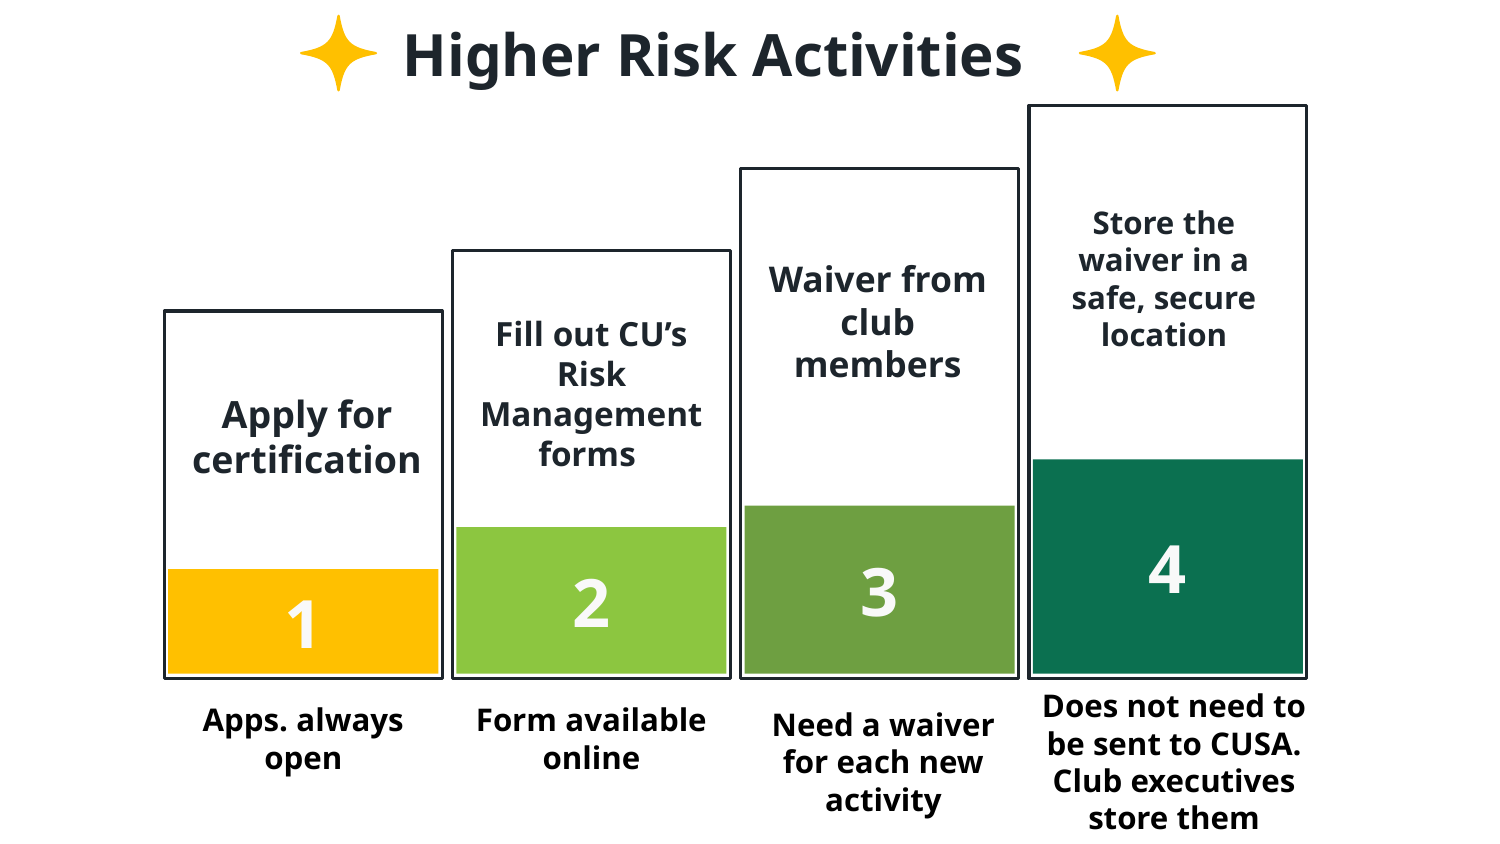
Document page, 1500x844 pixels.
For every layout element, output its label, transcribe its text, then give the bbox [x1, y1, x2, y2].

text_box Apps. always open [164, 685, 443, 791]
text_box Need a waiver for each new activity [744, 690, 1023, 833]
text_box 3 [744, 505, 1015, 674]
text_box [164, 310, 443, 679]
text_box [1028, 105, 1307, 671]
text_box [452, 250, 731, 679]
text_box Does not need to be sent to CUSA. Club executives store them [1018, 671, 1330, 844]
text_box 4 [1032, 459, 1303, 671]
text_box Higher Risk Activities [387, 2, 1079, 103]
text_box Fill out CU’s Risk Management forms [456, 298, 727, 489]
text_box 1 [168, 569, 439, 674]
text_box Form available online [452, 685, 731, 791]
text_box [740, 168, 1019, 679]
text_box 2 [456, 527, 727, 674]
text_box [1078, 14, 1156, 92]
text_box Store the waiver in a safe, secure location [1028, 188, 1300, 368]
text_box Apply for certification [172, 375, 443, 496]
text_box [300, 14, 378, 92]
text_box Waiver from club members [742, 242, 1013, 400]
